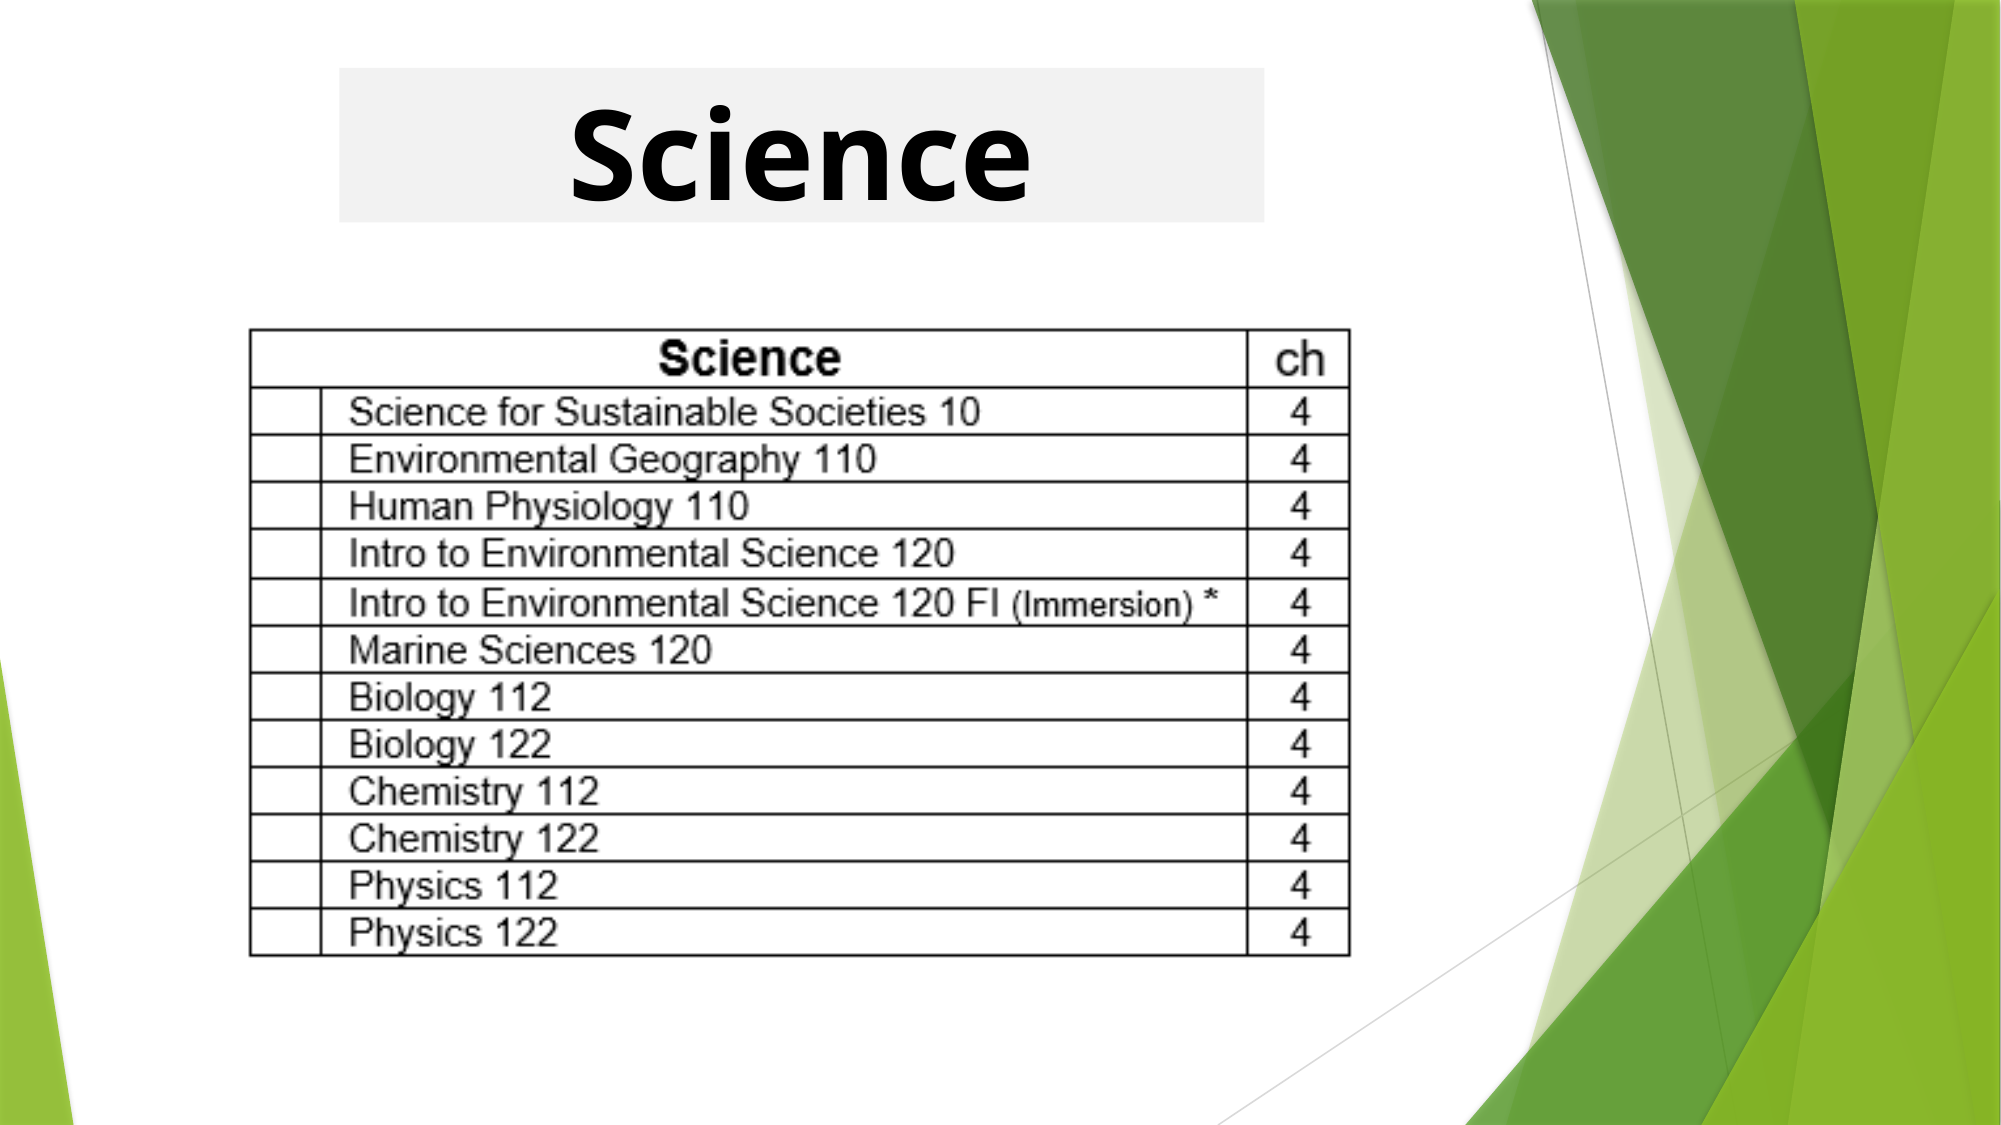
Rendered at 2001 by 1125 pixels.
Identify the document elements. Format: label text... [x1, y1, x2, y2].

title Science [339, 67, 1265, 223]
picture [241, 318, 1362, 969]
